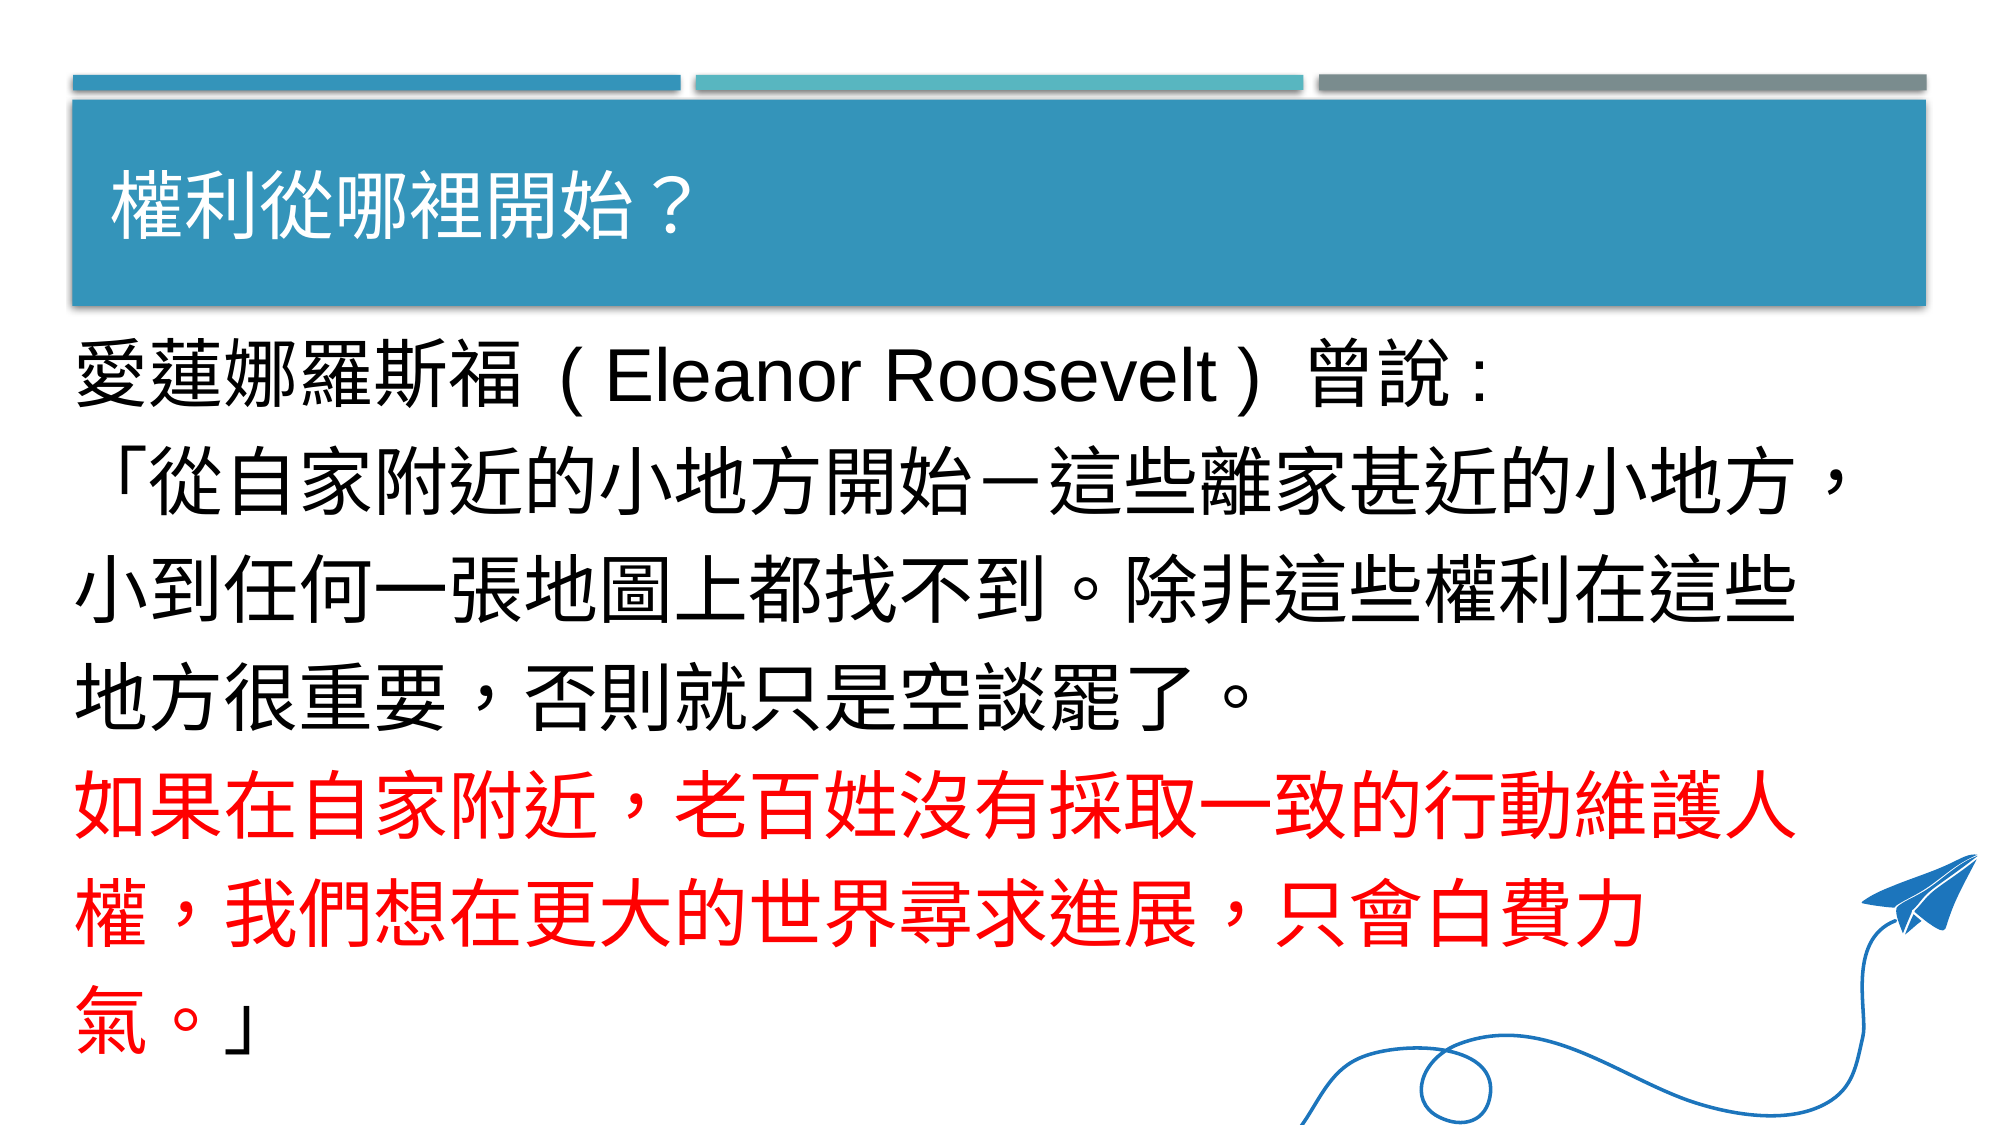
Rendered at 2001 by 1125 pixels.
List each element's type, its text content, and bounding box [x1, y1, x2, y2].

text_box 愛蓮娜羅斯福 ( Eleanor Roosevelt ) 曾說: 「從自家附近的小地方開始－這些離家甚近的小地方，小到任何一張地圖上都找不到。除非這些權利在這些地方很重要，否則就只是空談罷了。 如果在自家附近，老百姓沒有採取一致的行動維護人權，我們想在更大的世界尋求進展，只會白費力氣。」 [58, 300, 1831, 1072]
title 權利從哪裡開始？ [94, 119, 1904, 282]
picture [1240, 806, 1979, 1125]
